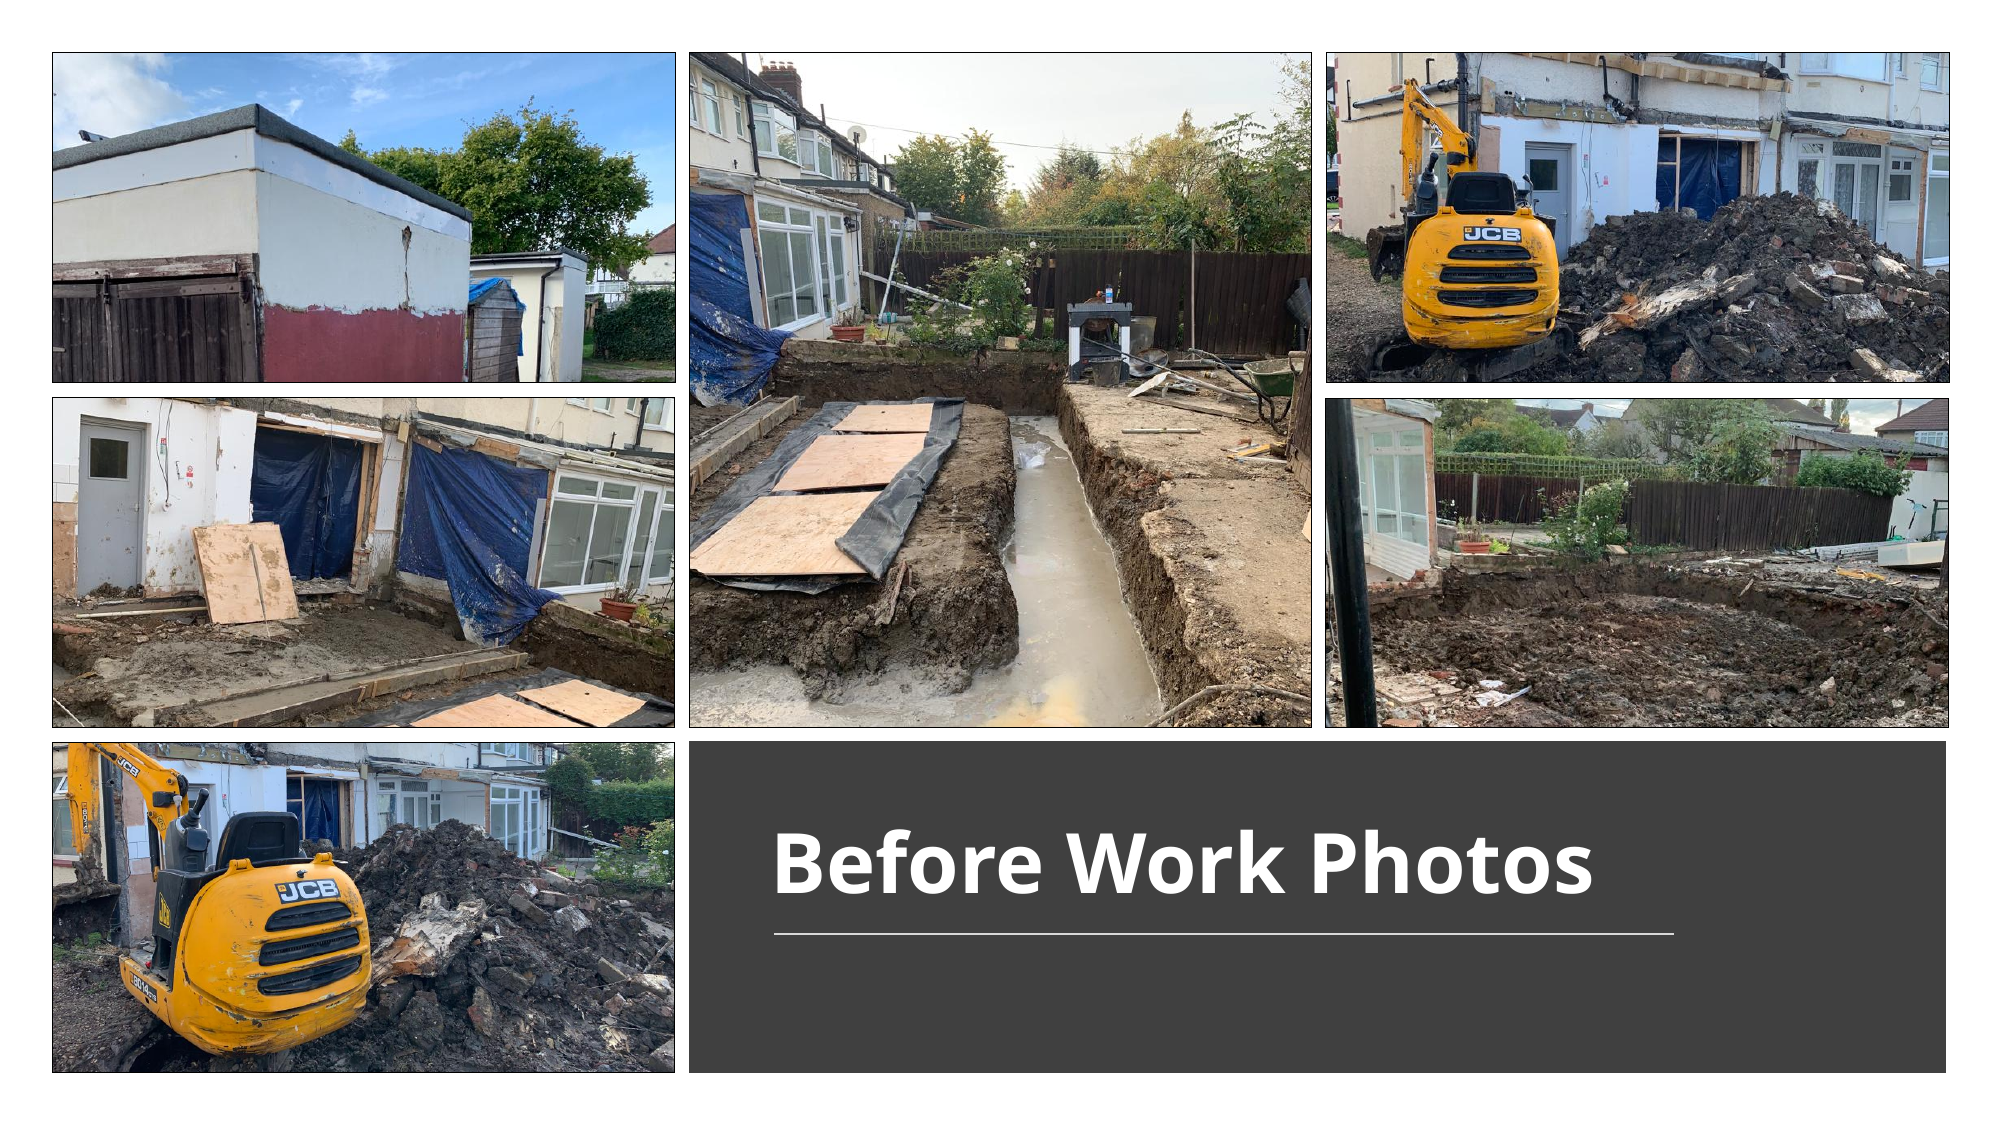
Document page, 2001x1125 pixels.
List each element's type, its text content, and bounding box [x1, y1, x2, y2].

picture [52, 52, 676, 383]
picture [1326, 52, 1950, 383]
picture [52, 397, 675, 728]
picture [52, 742, 675, 1073]
picture [689, 52, 1312, 728]
text_box [698, 750, 1937, 1064]
picture [1325, 398, 1949, 728]
text_box Before Work Photos [755, 777, 1876, 920]
